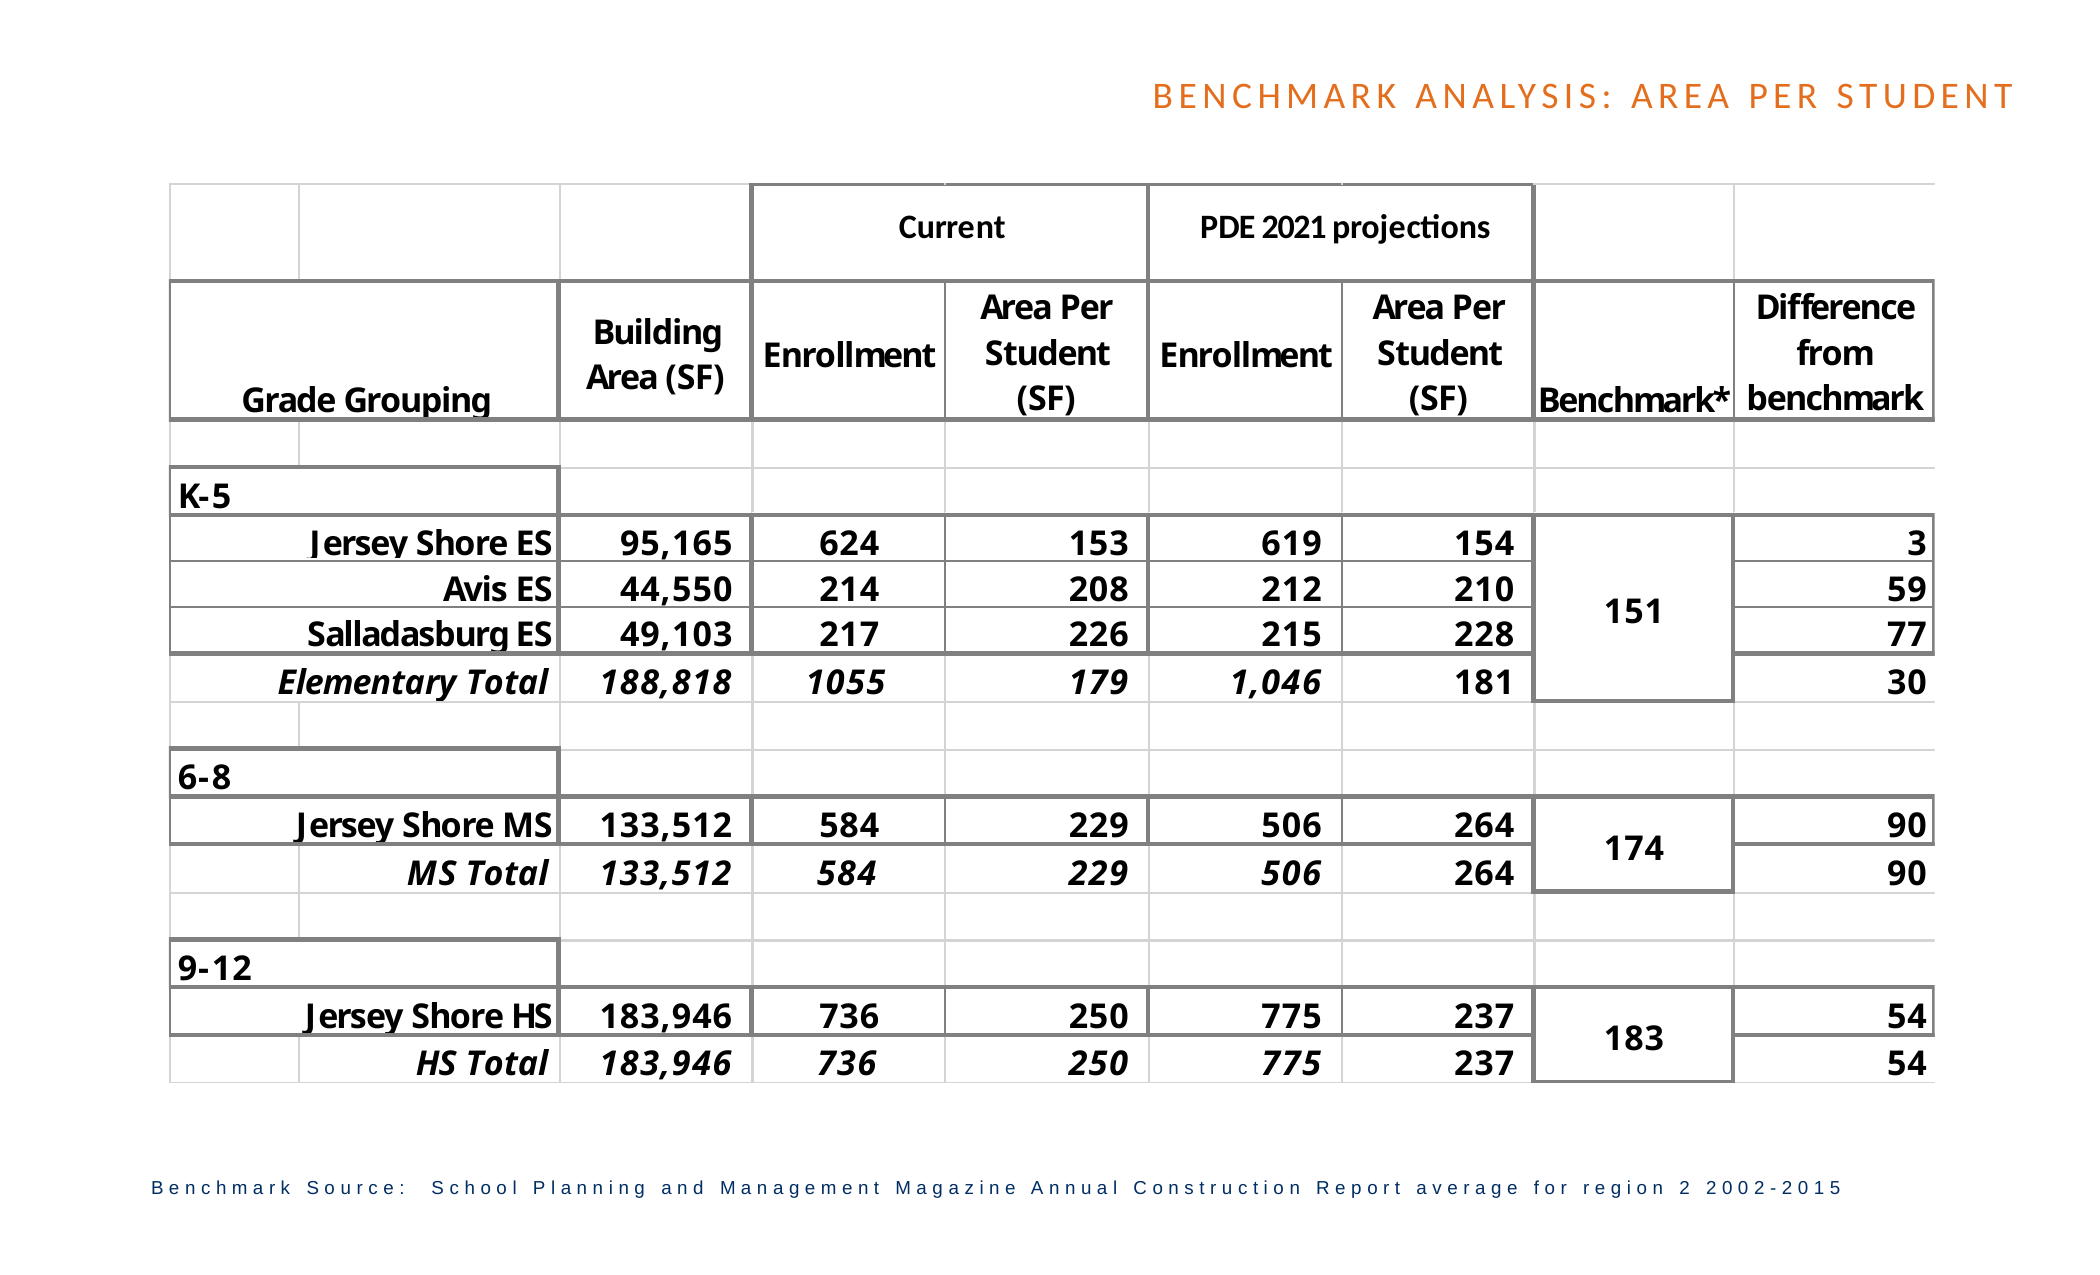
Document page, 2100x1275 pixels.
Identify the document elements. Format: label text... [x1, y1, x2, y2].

text_box BENCHMARK ANALYSIS: AREA PER STUDENT [829, 69, 2029, 134]
text_box Benchmark Source: School Planning and Management Magazine Annual Construction Report average for region 2 2002-2015 [135, 1171, 1867, 1237]
picture [168, 183, 1937, 1085]
